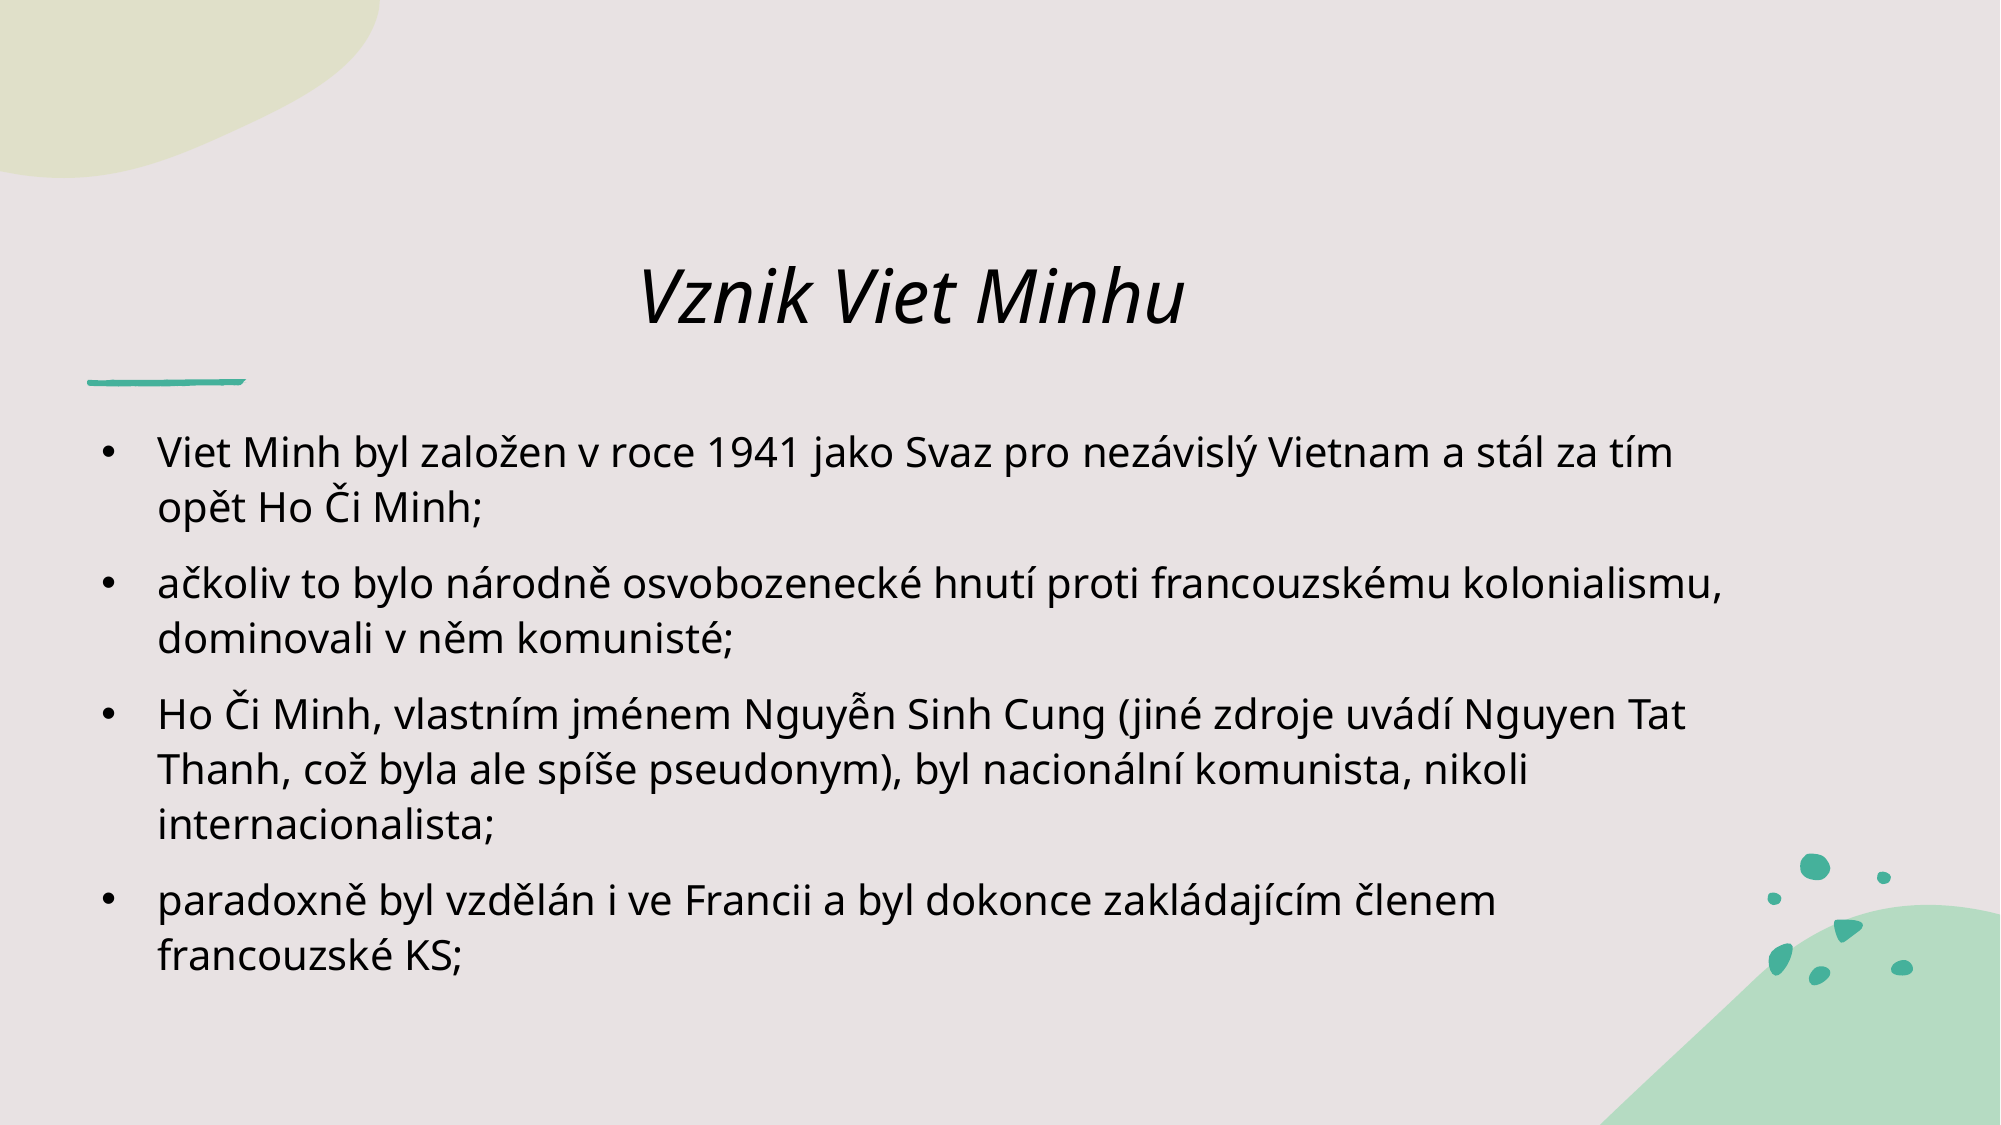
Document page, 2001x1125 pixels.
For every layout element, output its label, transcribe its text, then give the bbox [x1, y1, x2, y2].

title Vznik Viet Minhu [86, 129, 1740, 347]
list Viet Minh byl založen v roce 1941 jako Svaz pro nezávislý Vietnam a stál za tím opět Ho Či Minh; ačkoliv to bylo národně osvobozenecké hnutí proti francouzskému kolonialismu, dominovali v něm komunisté; Ho Či Minh, vlastním jménem Nguyễn Sinh Cung (jiné zdroje uvádí Nguyen Tat Thanh, což byla ale spíše pseudonym), byl nacionální komunista, nikoli internacionalista; paradoxně byl vzdělán i ve Francii a byl dokonce zakládajícím členem francouzské KS; [86, 413, 1740, 996]
